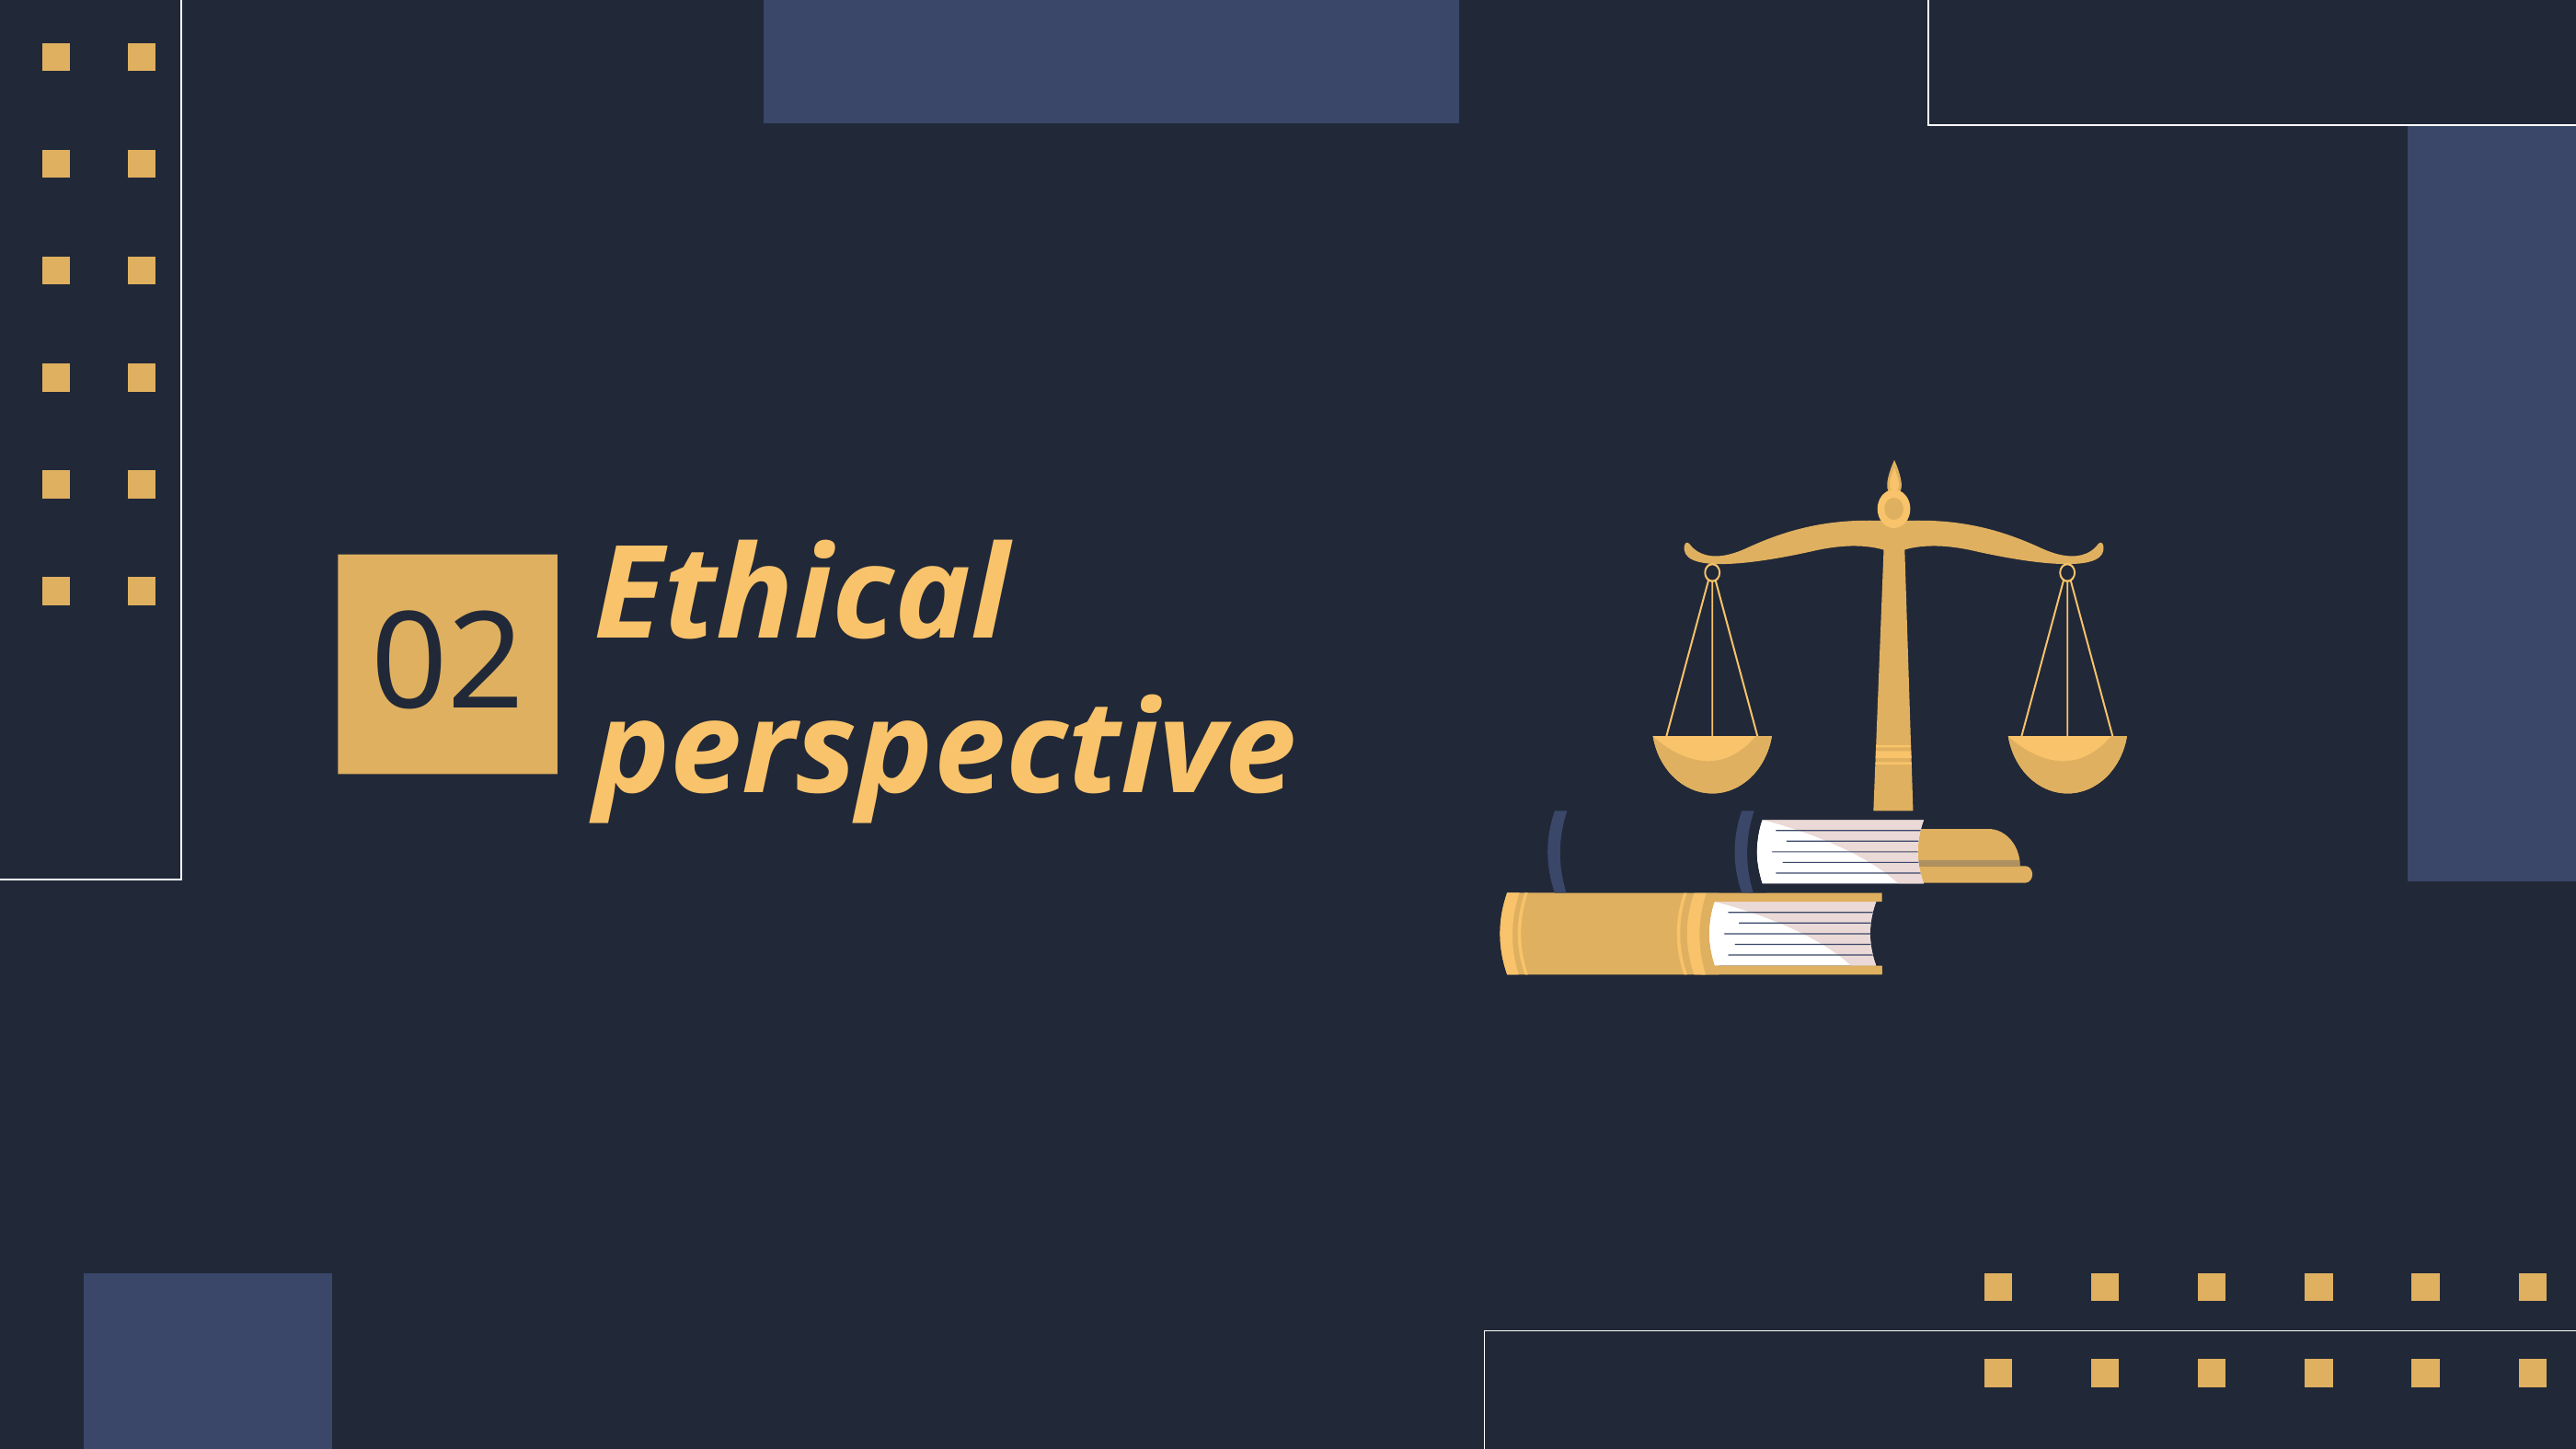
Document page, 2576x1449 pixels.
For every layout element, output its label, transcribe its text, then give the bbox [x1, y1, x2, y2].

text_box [1652, 459, 2128, 903]
title Ethical perspective [574, 490, 1319, 838]
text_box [1455, 811, 1930, 985]
title 02 [338, 554, 558, 775]
